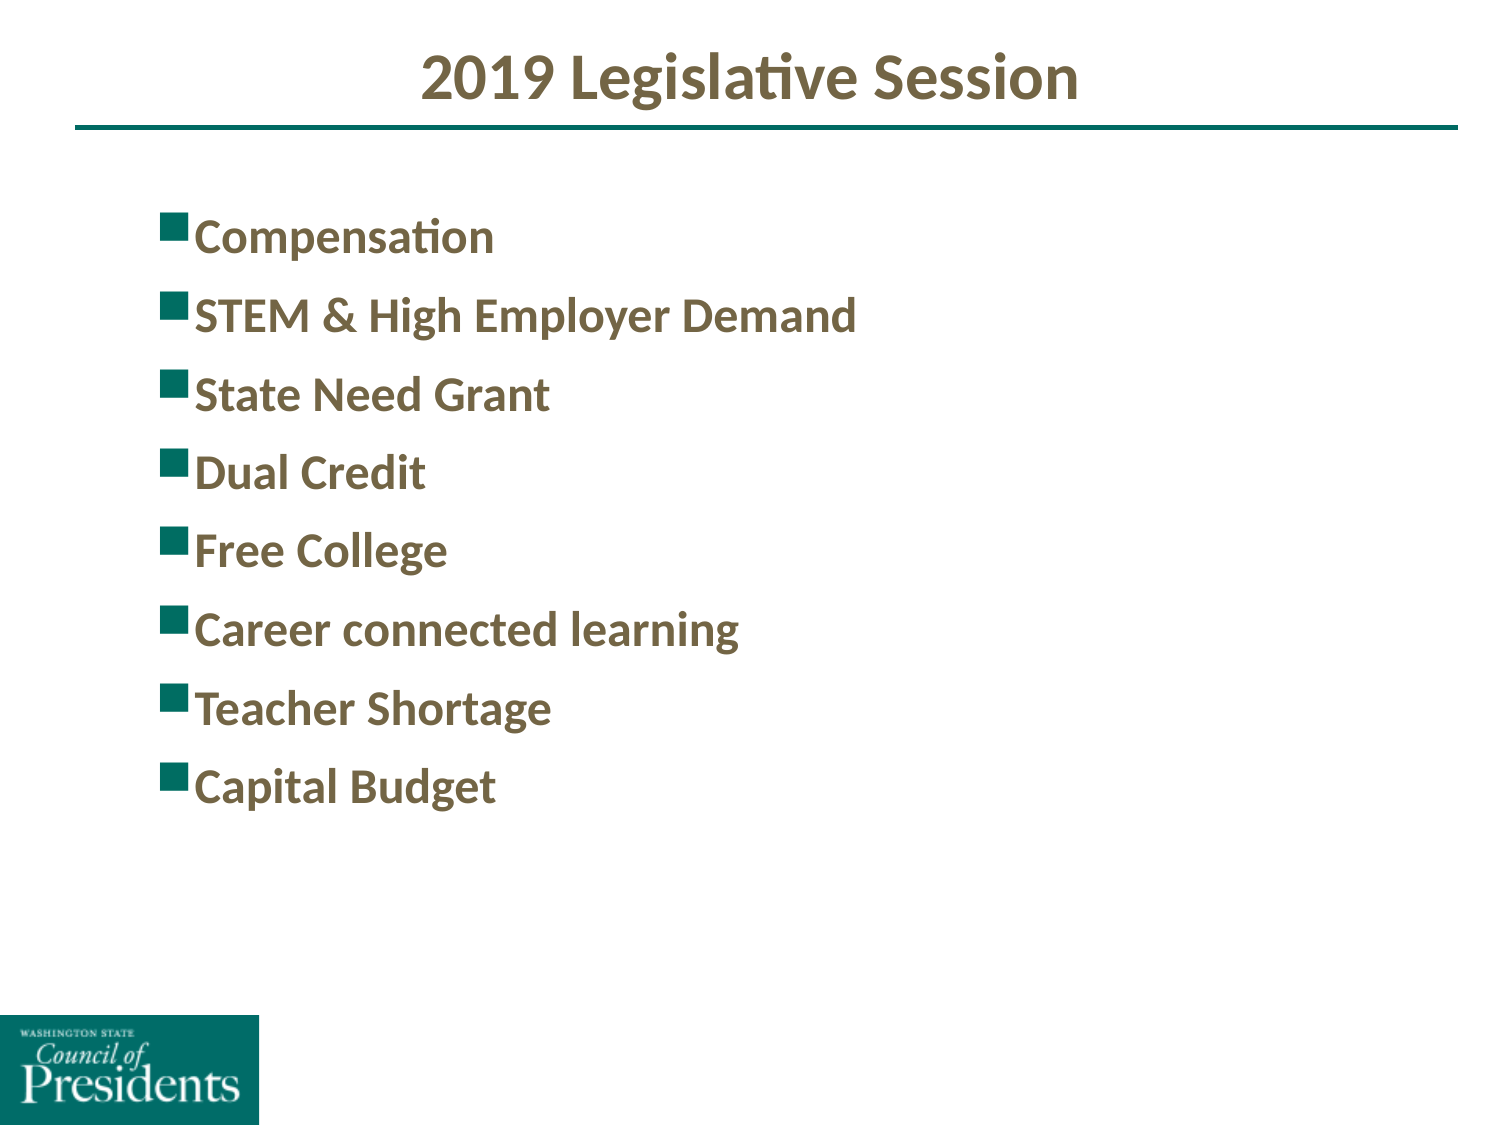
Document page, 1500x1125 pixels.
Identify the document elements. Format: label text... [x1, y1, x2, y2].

picture [0, 1015, 260, 1125]
text_box Compensation STEM & High Employer Demand State Need Grant Dual Credit Free College Career connected learning Teacher Shortage Capital Budget [65, 133, 1459, 821]
text_box 2019 Legislative Session [21, 25, 1405, 121]
